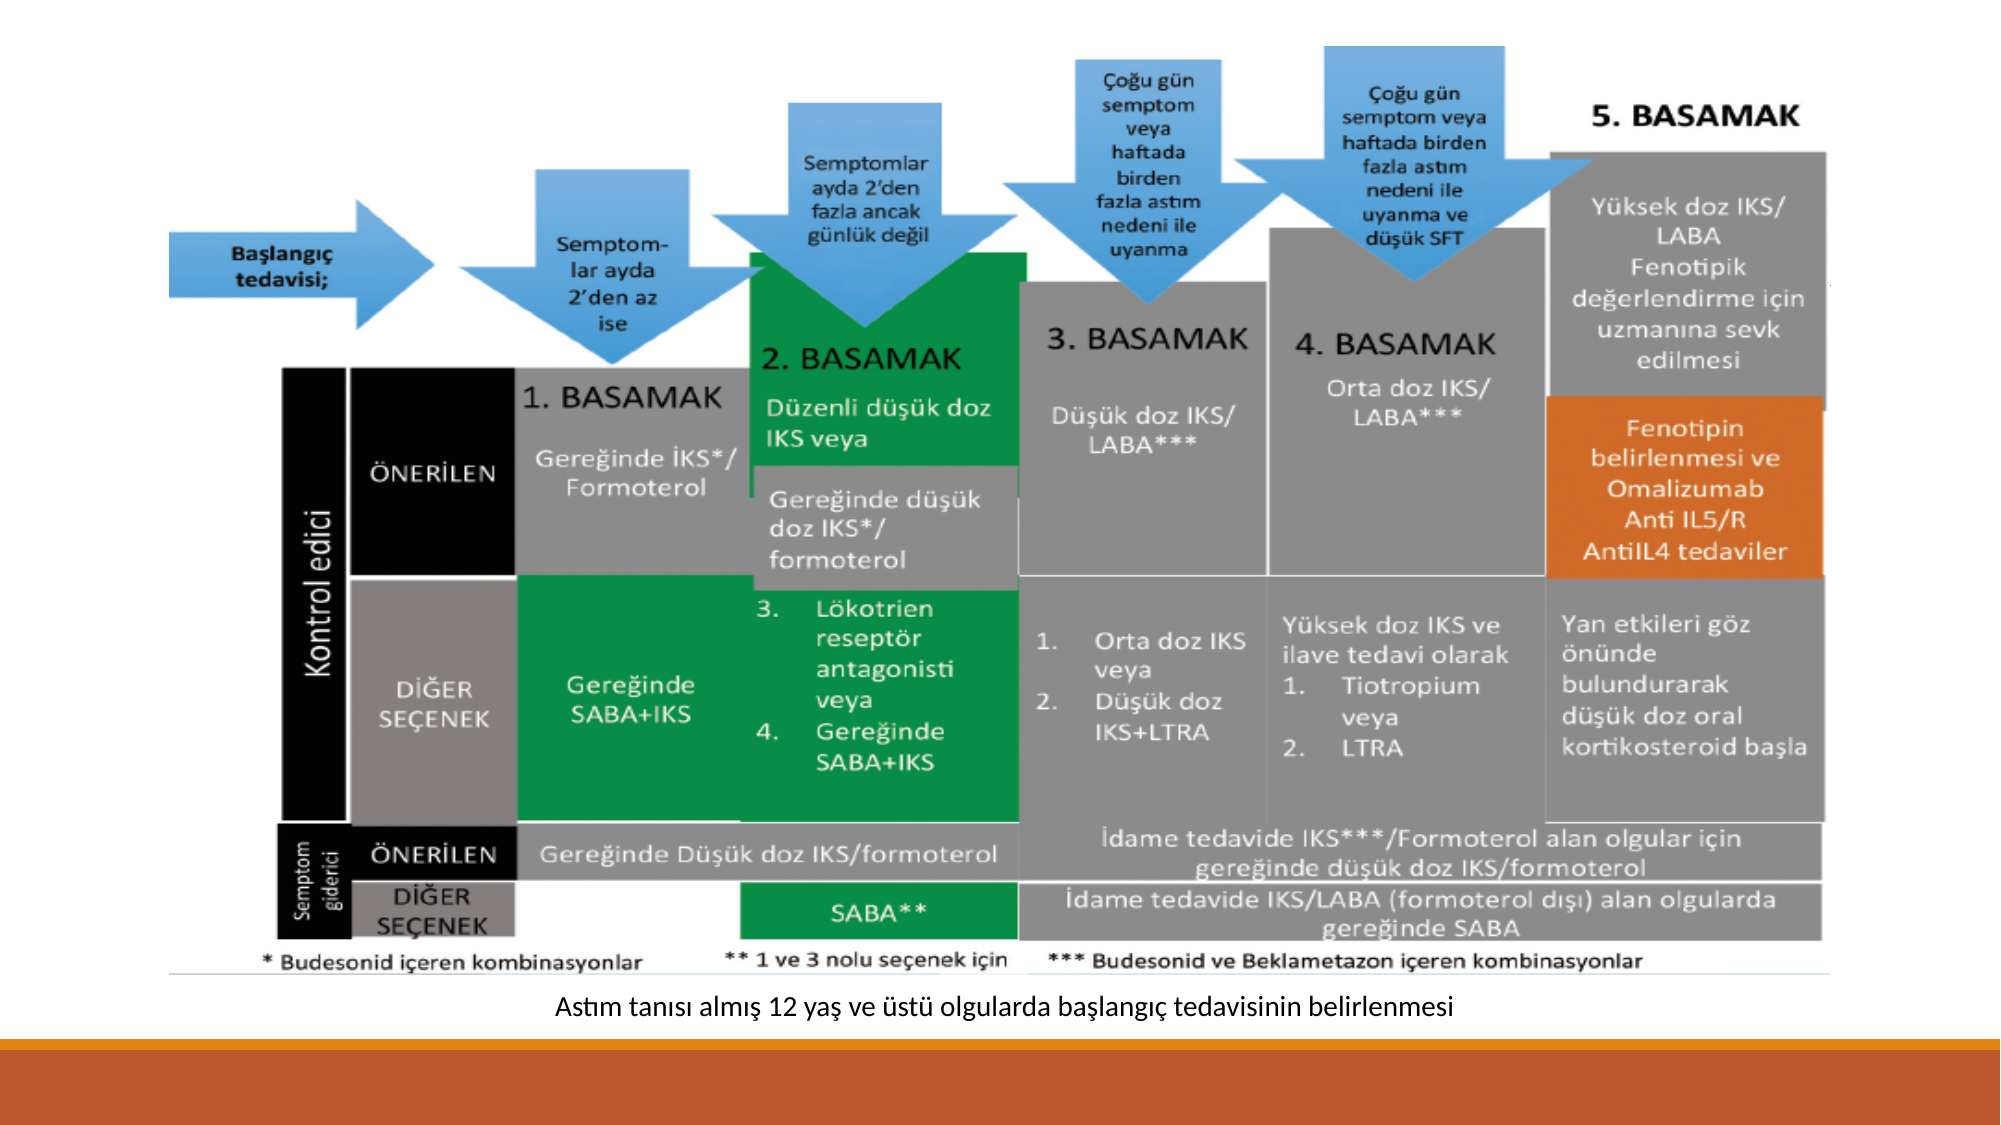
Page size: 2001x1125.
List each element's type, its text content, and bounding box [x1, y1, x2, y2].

text_box Astım tanısı almış 12 yaş ve üstü olgularda başlangıç tedavisinin belirlenmesi [540, 982, 1470, 1030]
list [168, 46, 1831, 976]
